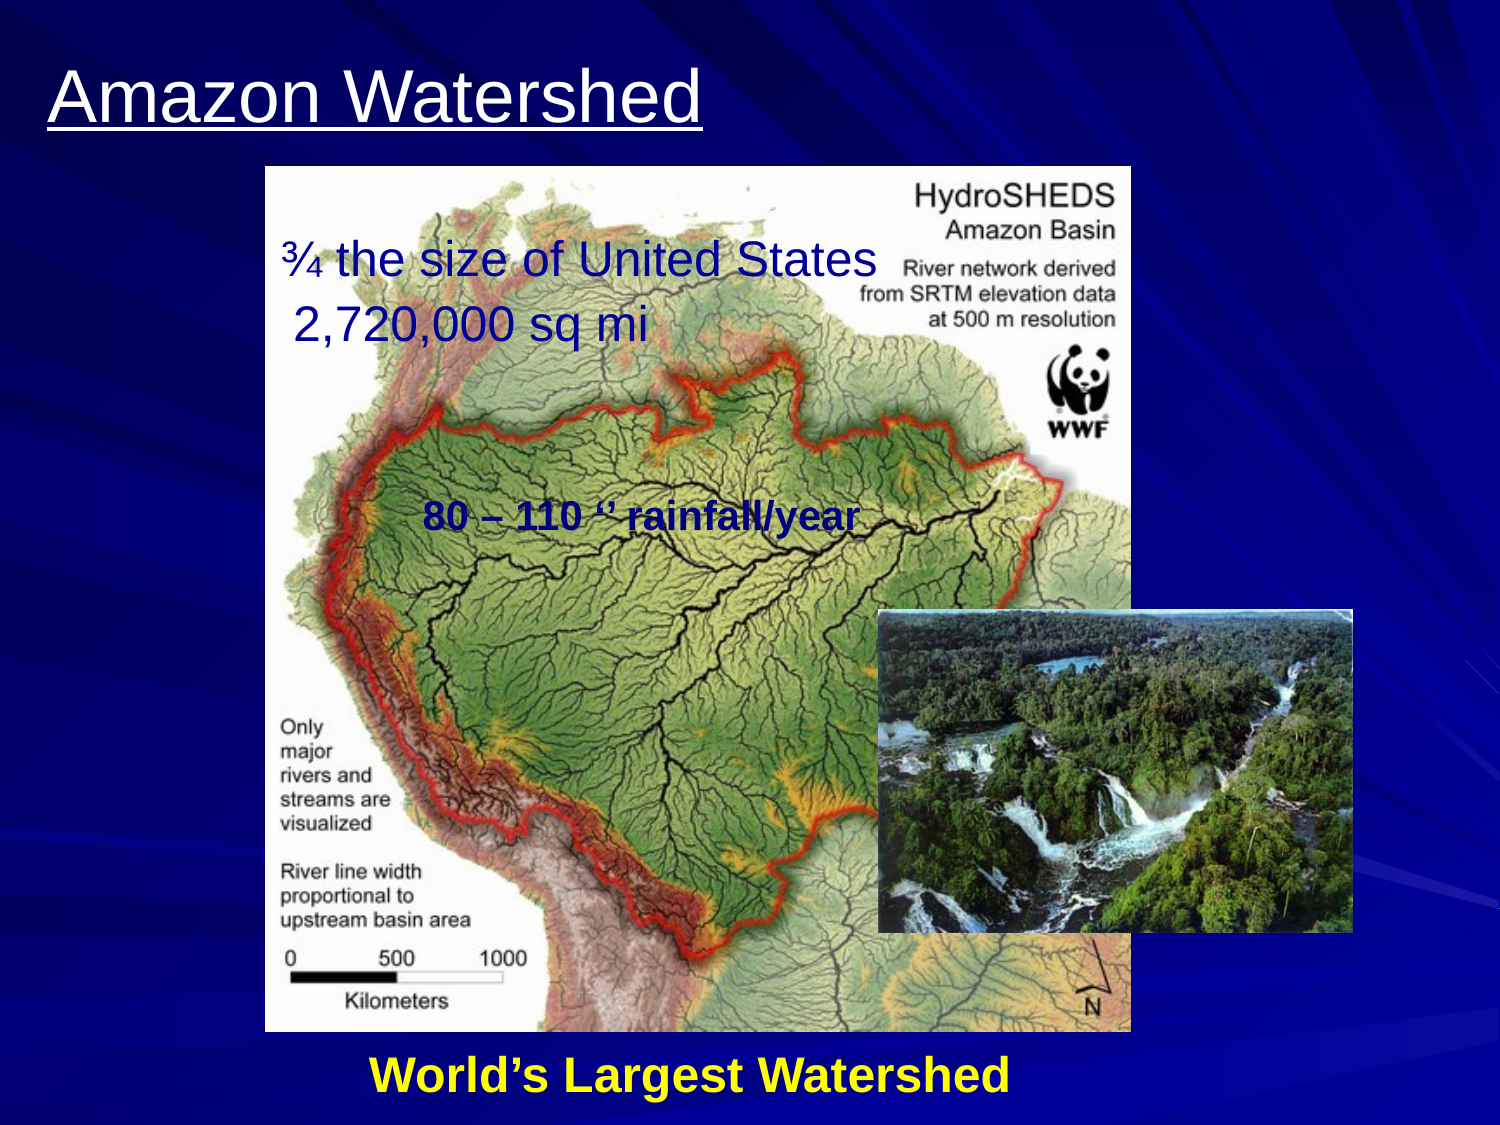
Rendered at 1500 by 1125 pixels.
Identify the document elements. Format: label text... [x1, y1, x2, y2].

picture [265, 165, 1353, 1032]
text_box Amazon Watershed [32, 40, 719, 146]
text_box World’s Largest Watershed [354, 1040, 1041, 1110]
